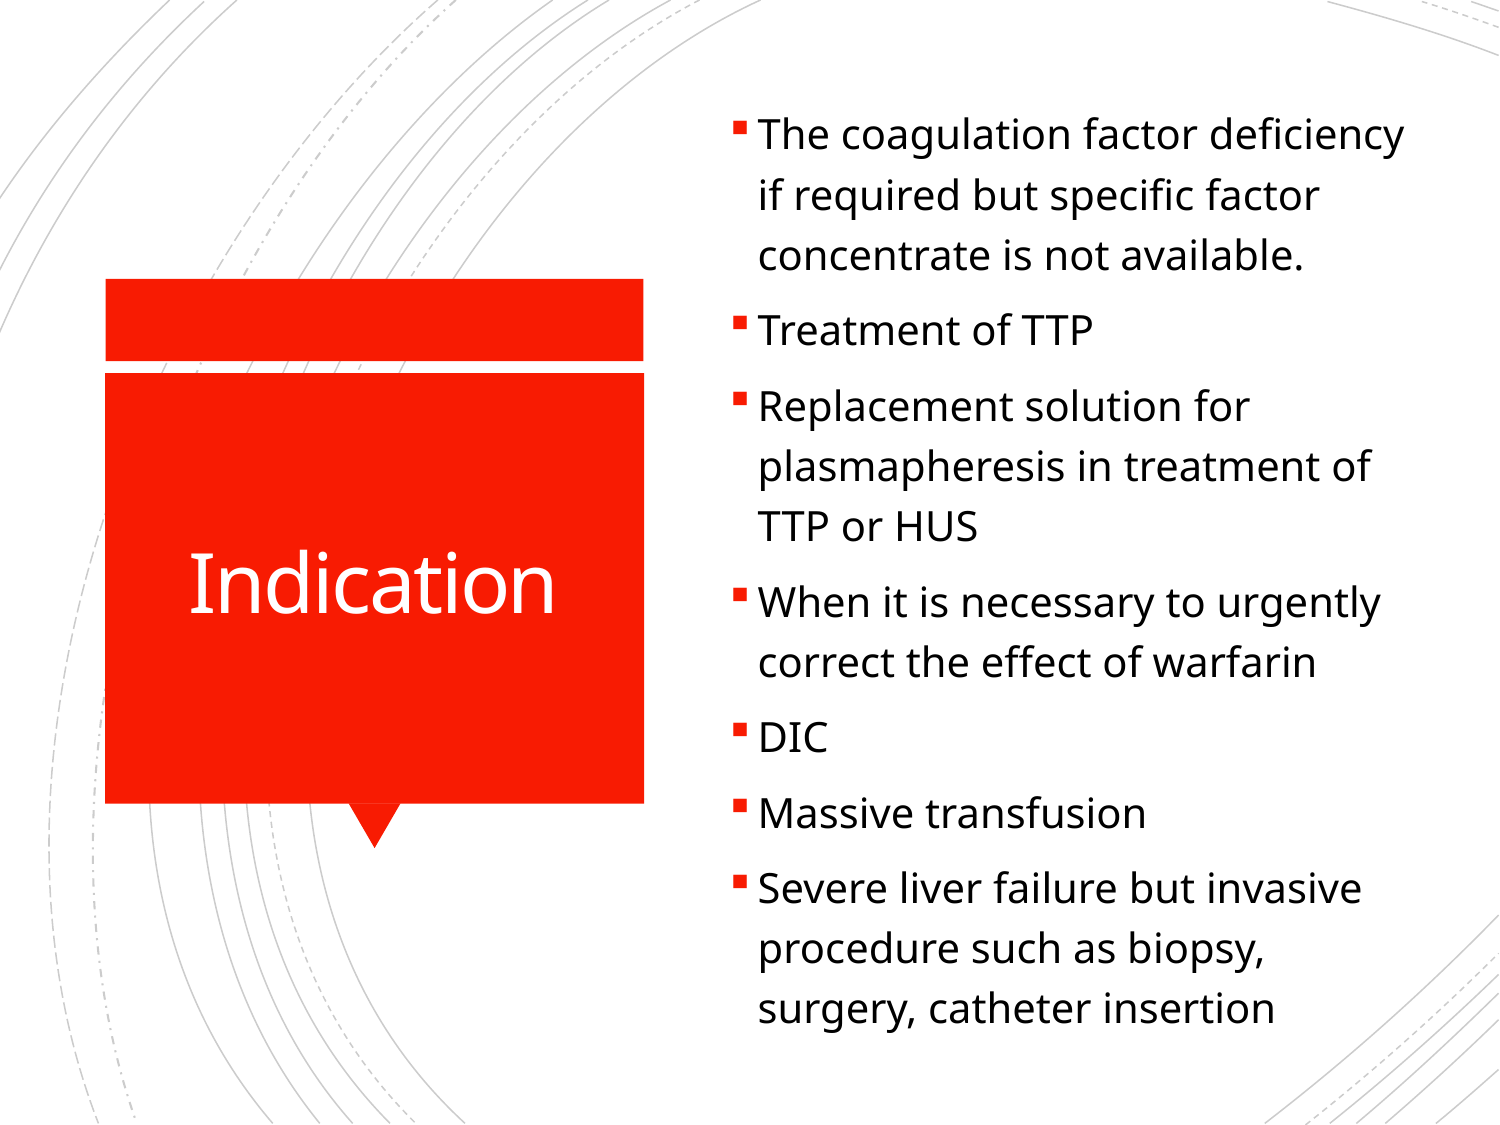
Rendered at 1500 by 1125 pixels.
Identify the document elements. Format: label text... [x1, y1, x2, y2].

list The coagulation factor deficiency if required but specific factor concentrate is not available. Treatment of TTP Replacement solution for plasmapheresis in treatment of TTP or HUS When it is necessary to urgently correct the effect of warfarin DIC Massive transfusion Severe liver failure but invasive procedure such as biopsy, surgery, catheter insertion [714, 172, 1449, 1034]
title Indication [118, 385, 630, 790]
